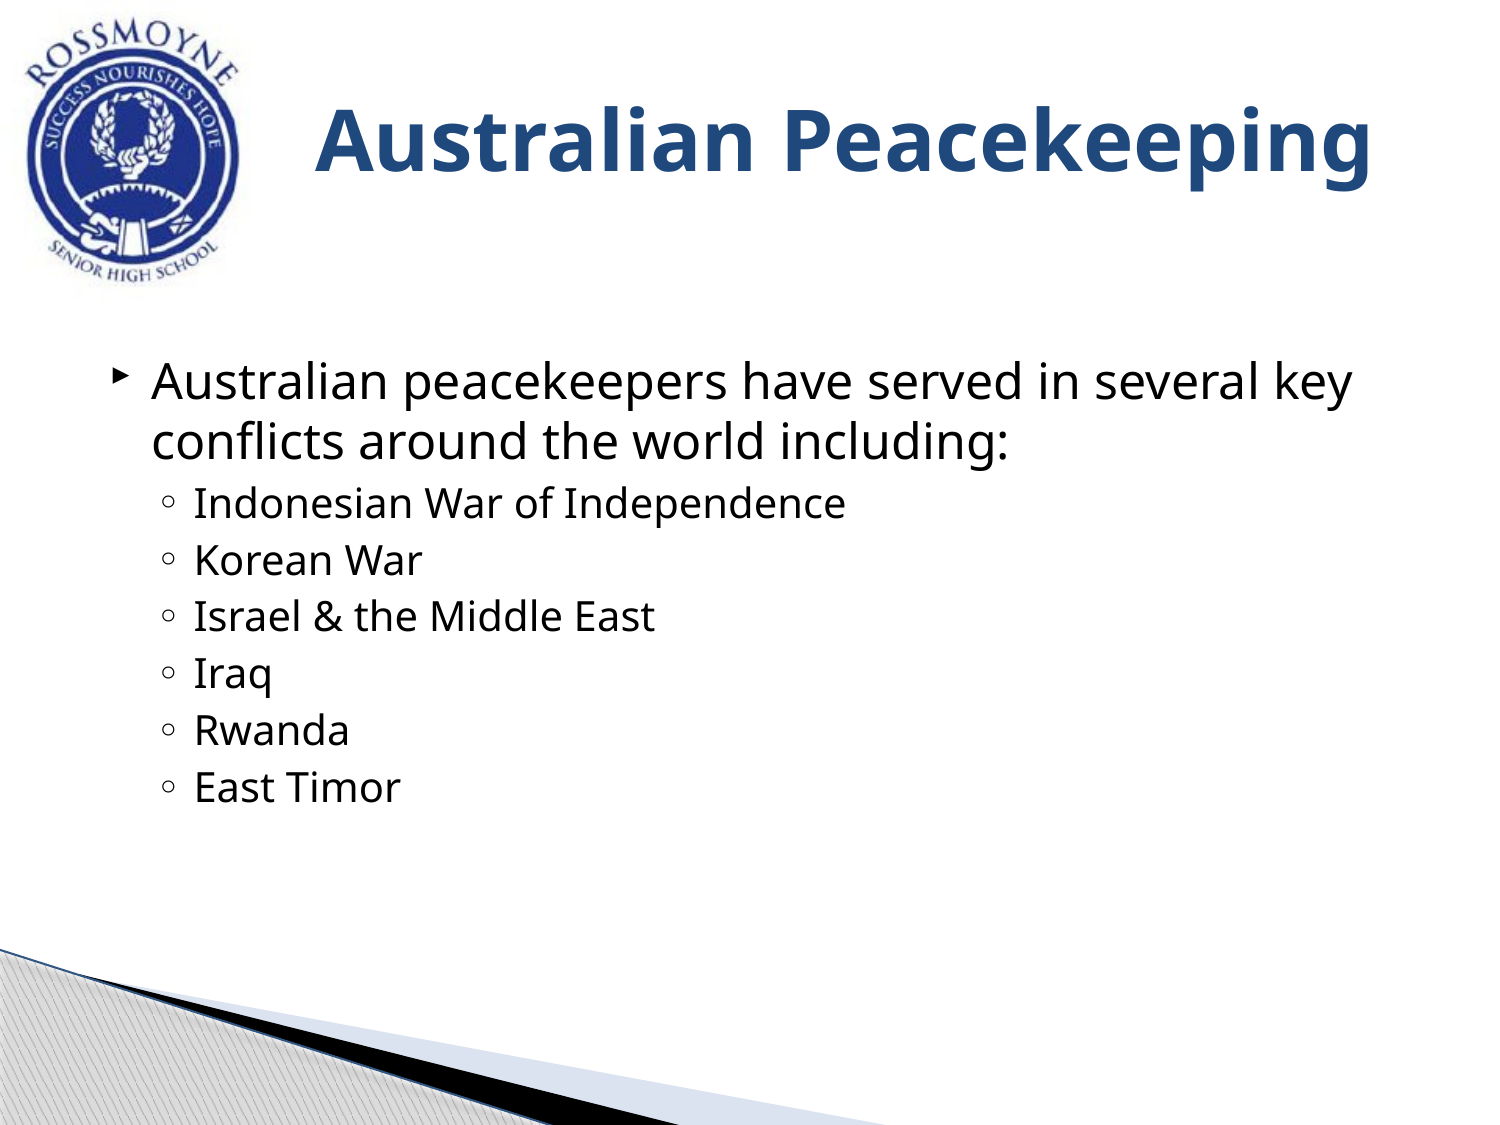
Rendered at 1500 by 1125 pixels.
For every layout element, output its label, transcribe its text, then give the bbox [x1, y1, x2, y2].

title Australian Peacekeeping [271, 42, 1461, 233]
list Australian peacekeepers have served in several key conflicts around the world including: Indonesian War of Independence Korean War Israel & the Middle East Iraq Rwanda East Timor [76, 278, 1426, 986]
picture [0, 0, 266, 310]
